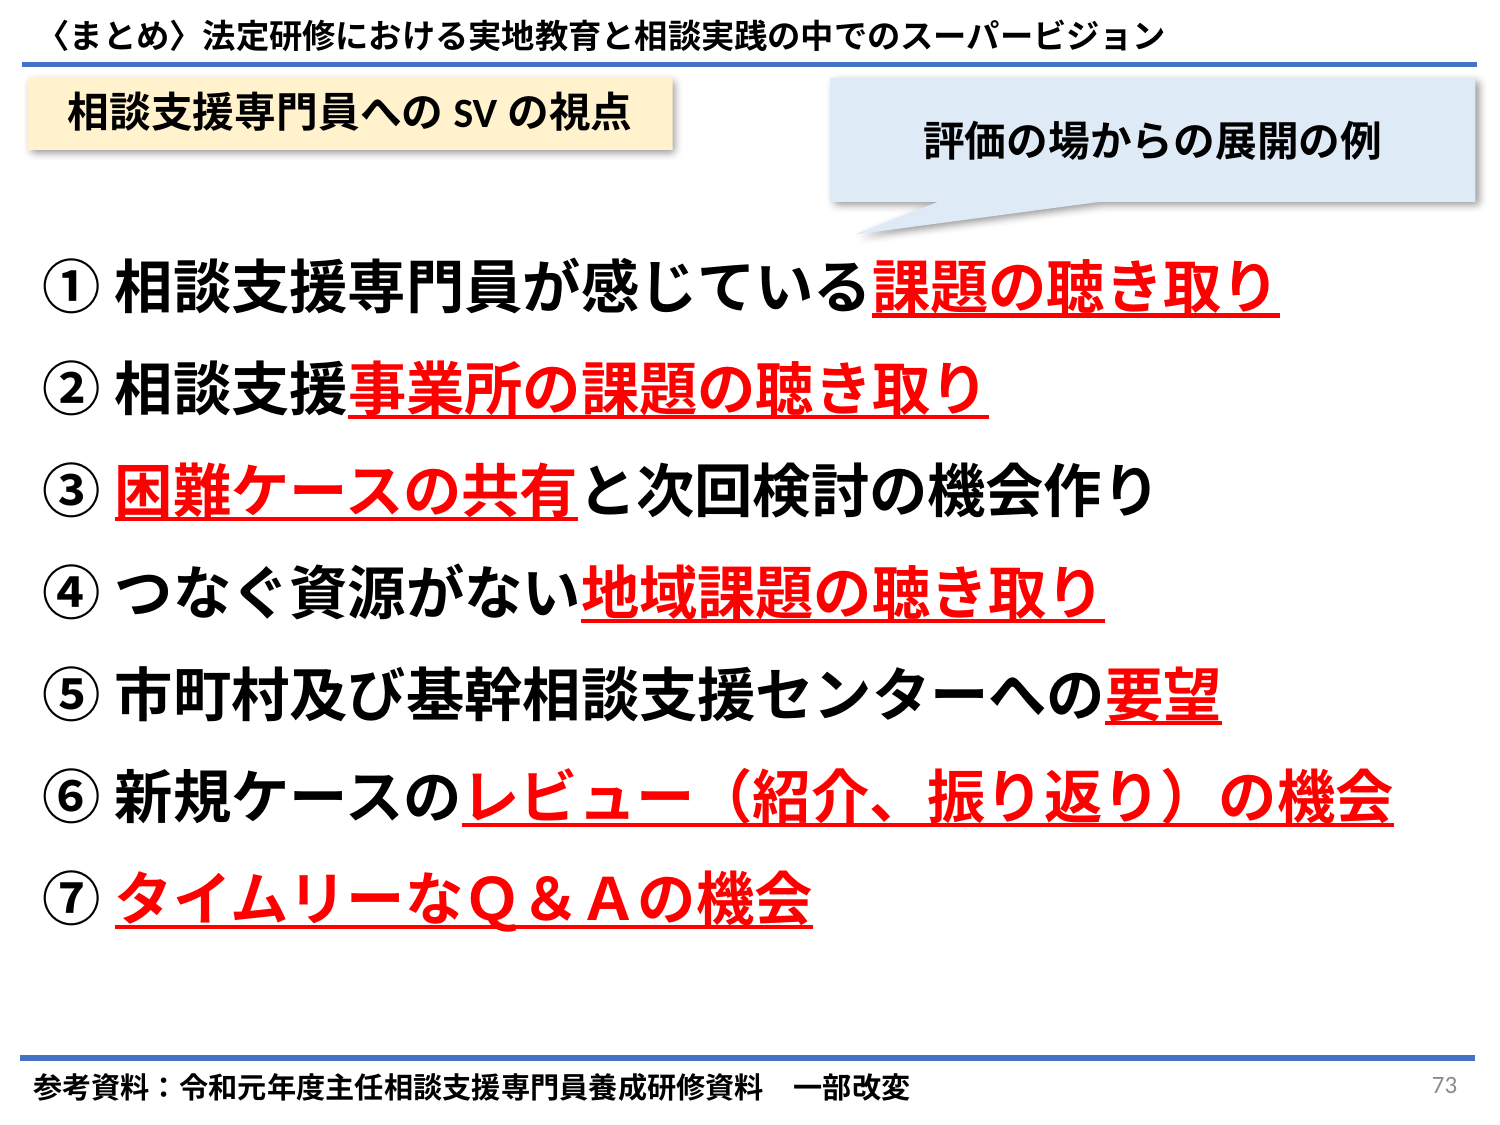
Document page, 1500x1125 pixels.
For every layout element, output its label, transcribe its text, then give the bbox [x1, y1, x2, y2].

text_box ①相談支援専門員が感じている課題の聴き取り ②相談支援事業所の課題の聴き取り ③困難ケースの共有と次回検討の機会作り ④つなぐ資源がない地域課題の聴き取り ⑤市町村及び基幹相談支援センターへの要望 ⑥新規ケースのレビュー（紹介、振り返り）の機会 ⑦タイムリーなＱ＆Ａの機会 [27, 162, 1479, 1014]
text_box 参考資料：令和元年度主任相談支援専門員養成研修資料 一部改変 [18, 1064, 1469, 1115]
text_box 〈まとめ〉法定研修における実地教育と相談実践の中でのスーパービジョン [21, 12, 1473, 63]
title 相談支援専門員へのSVの視点 [27, 77, 673, 150]
text_box 評価の場からの展開の例 [829, 76, 1477, 236]
slide_number 73 [1469, 1065, 1473, 1103]
